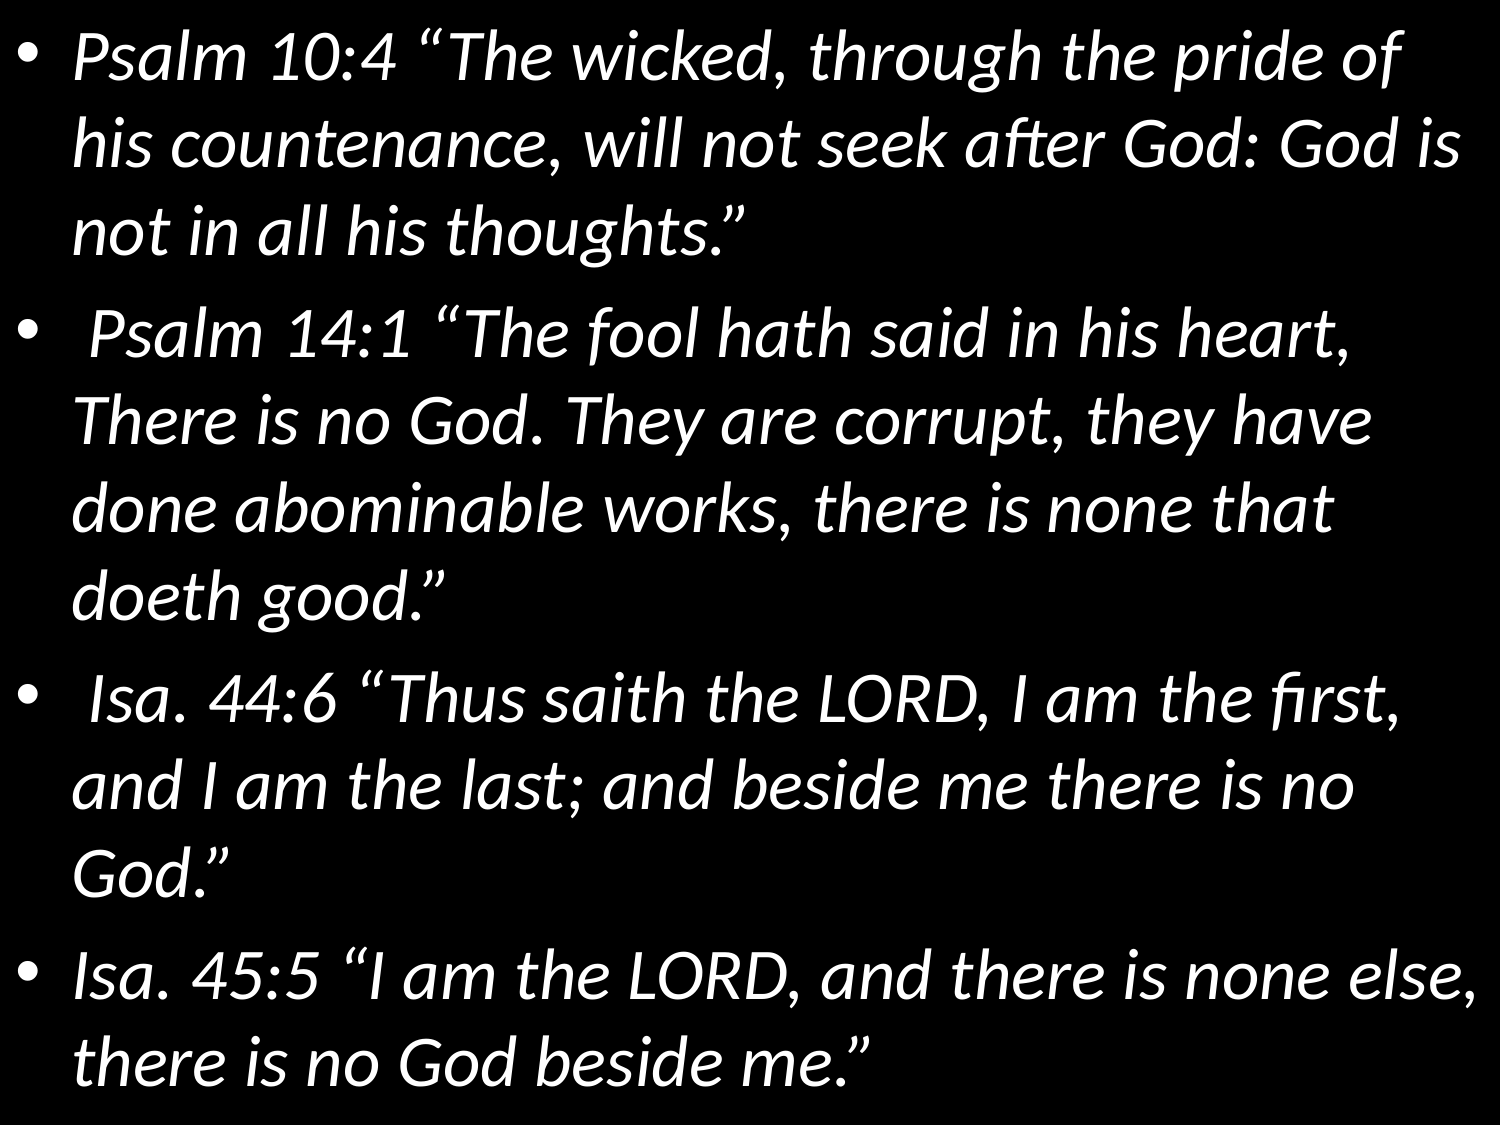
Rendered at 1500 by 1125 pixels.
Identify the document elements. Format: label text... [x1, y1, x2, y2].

list Psalm 10:4 “The wicked, through the pride of his countenance, will not seek after God: God is not in all his thoughts.” Psalm 14:1 “The fool hath said in his heart, There is no God. They are corrupt, they have done abominable works, there is none that doeth good.” Isa. 44:6 “Thus saith the LORD, I am the first, and I am the last; and beside me there is no God.” Isa. 45:5 “I am the LORD, and there is none else, there is no God beside me.” [0, 0, 1500, 1125]
